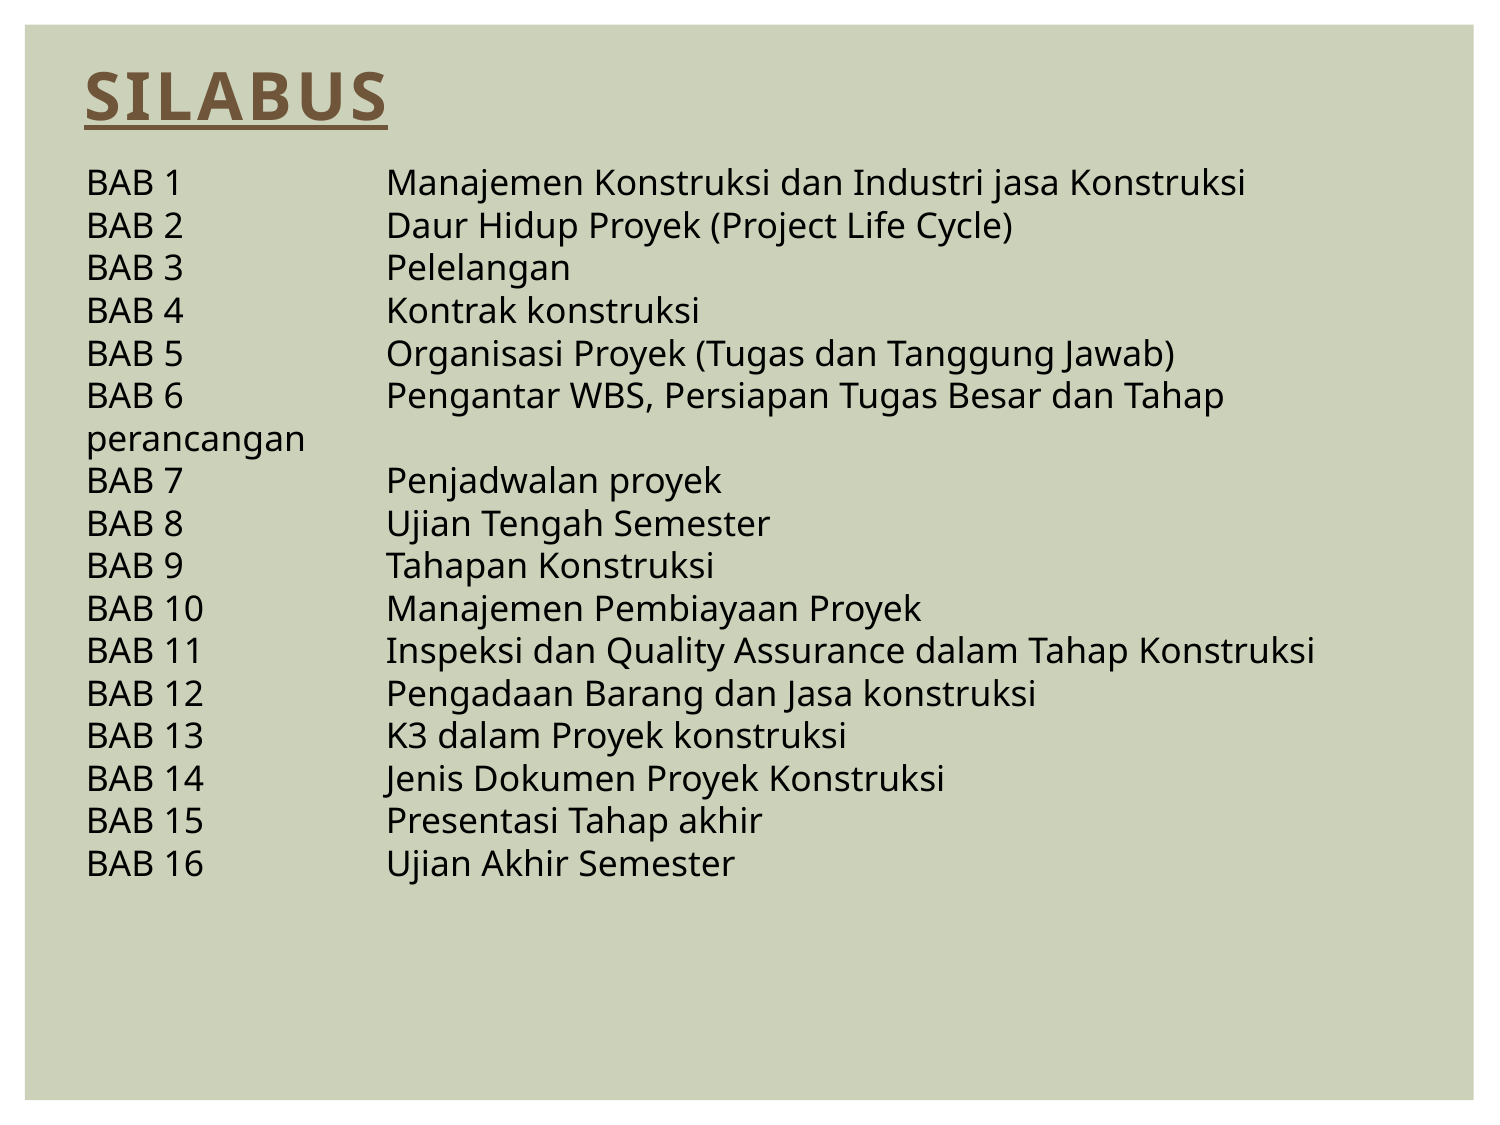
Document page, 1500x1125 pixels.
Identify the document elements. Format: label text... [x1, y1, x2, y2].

text_box BAB 1 Manajemen Konstruksi dan Industri jasa Konstruksi BAB 2 Daur Hidup Proyek (Project Life Cycle) BAB 3 Pelelangan BAB 4 Kontrak konstruksi BAB 5 Organisasi Proyek (Tugas dan Tanggung Jawab) BAB 6 Pengantar WBS, Persiapan Tugas Besar dan Tahap perancangan BAB 7 Penjadwalan proyek BAB 8 Ujian Tengah Semester BAB 9 Tahapan Konstruksi BAB 10 Manajemen Pembiayaan Proyek BAB 11 Inspeksi dan Quality Assurance dalam Tahap Konstruksi BAB 12 Pengadaan Barang dan Jasa konstruksi BAB 13 K3 dalam Proyek konstruksi BAB 14 Jenis Dokumen Proyek Konstruksi BAB 15 Presentasi Tahap akhir BAB 16 Ujian Akhir Semester [71, 153, 1447, 891]
text_box Silabus [69, 41, 645, 161]
